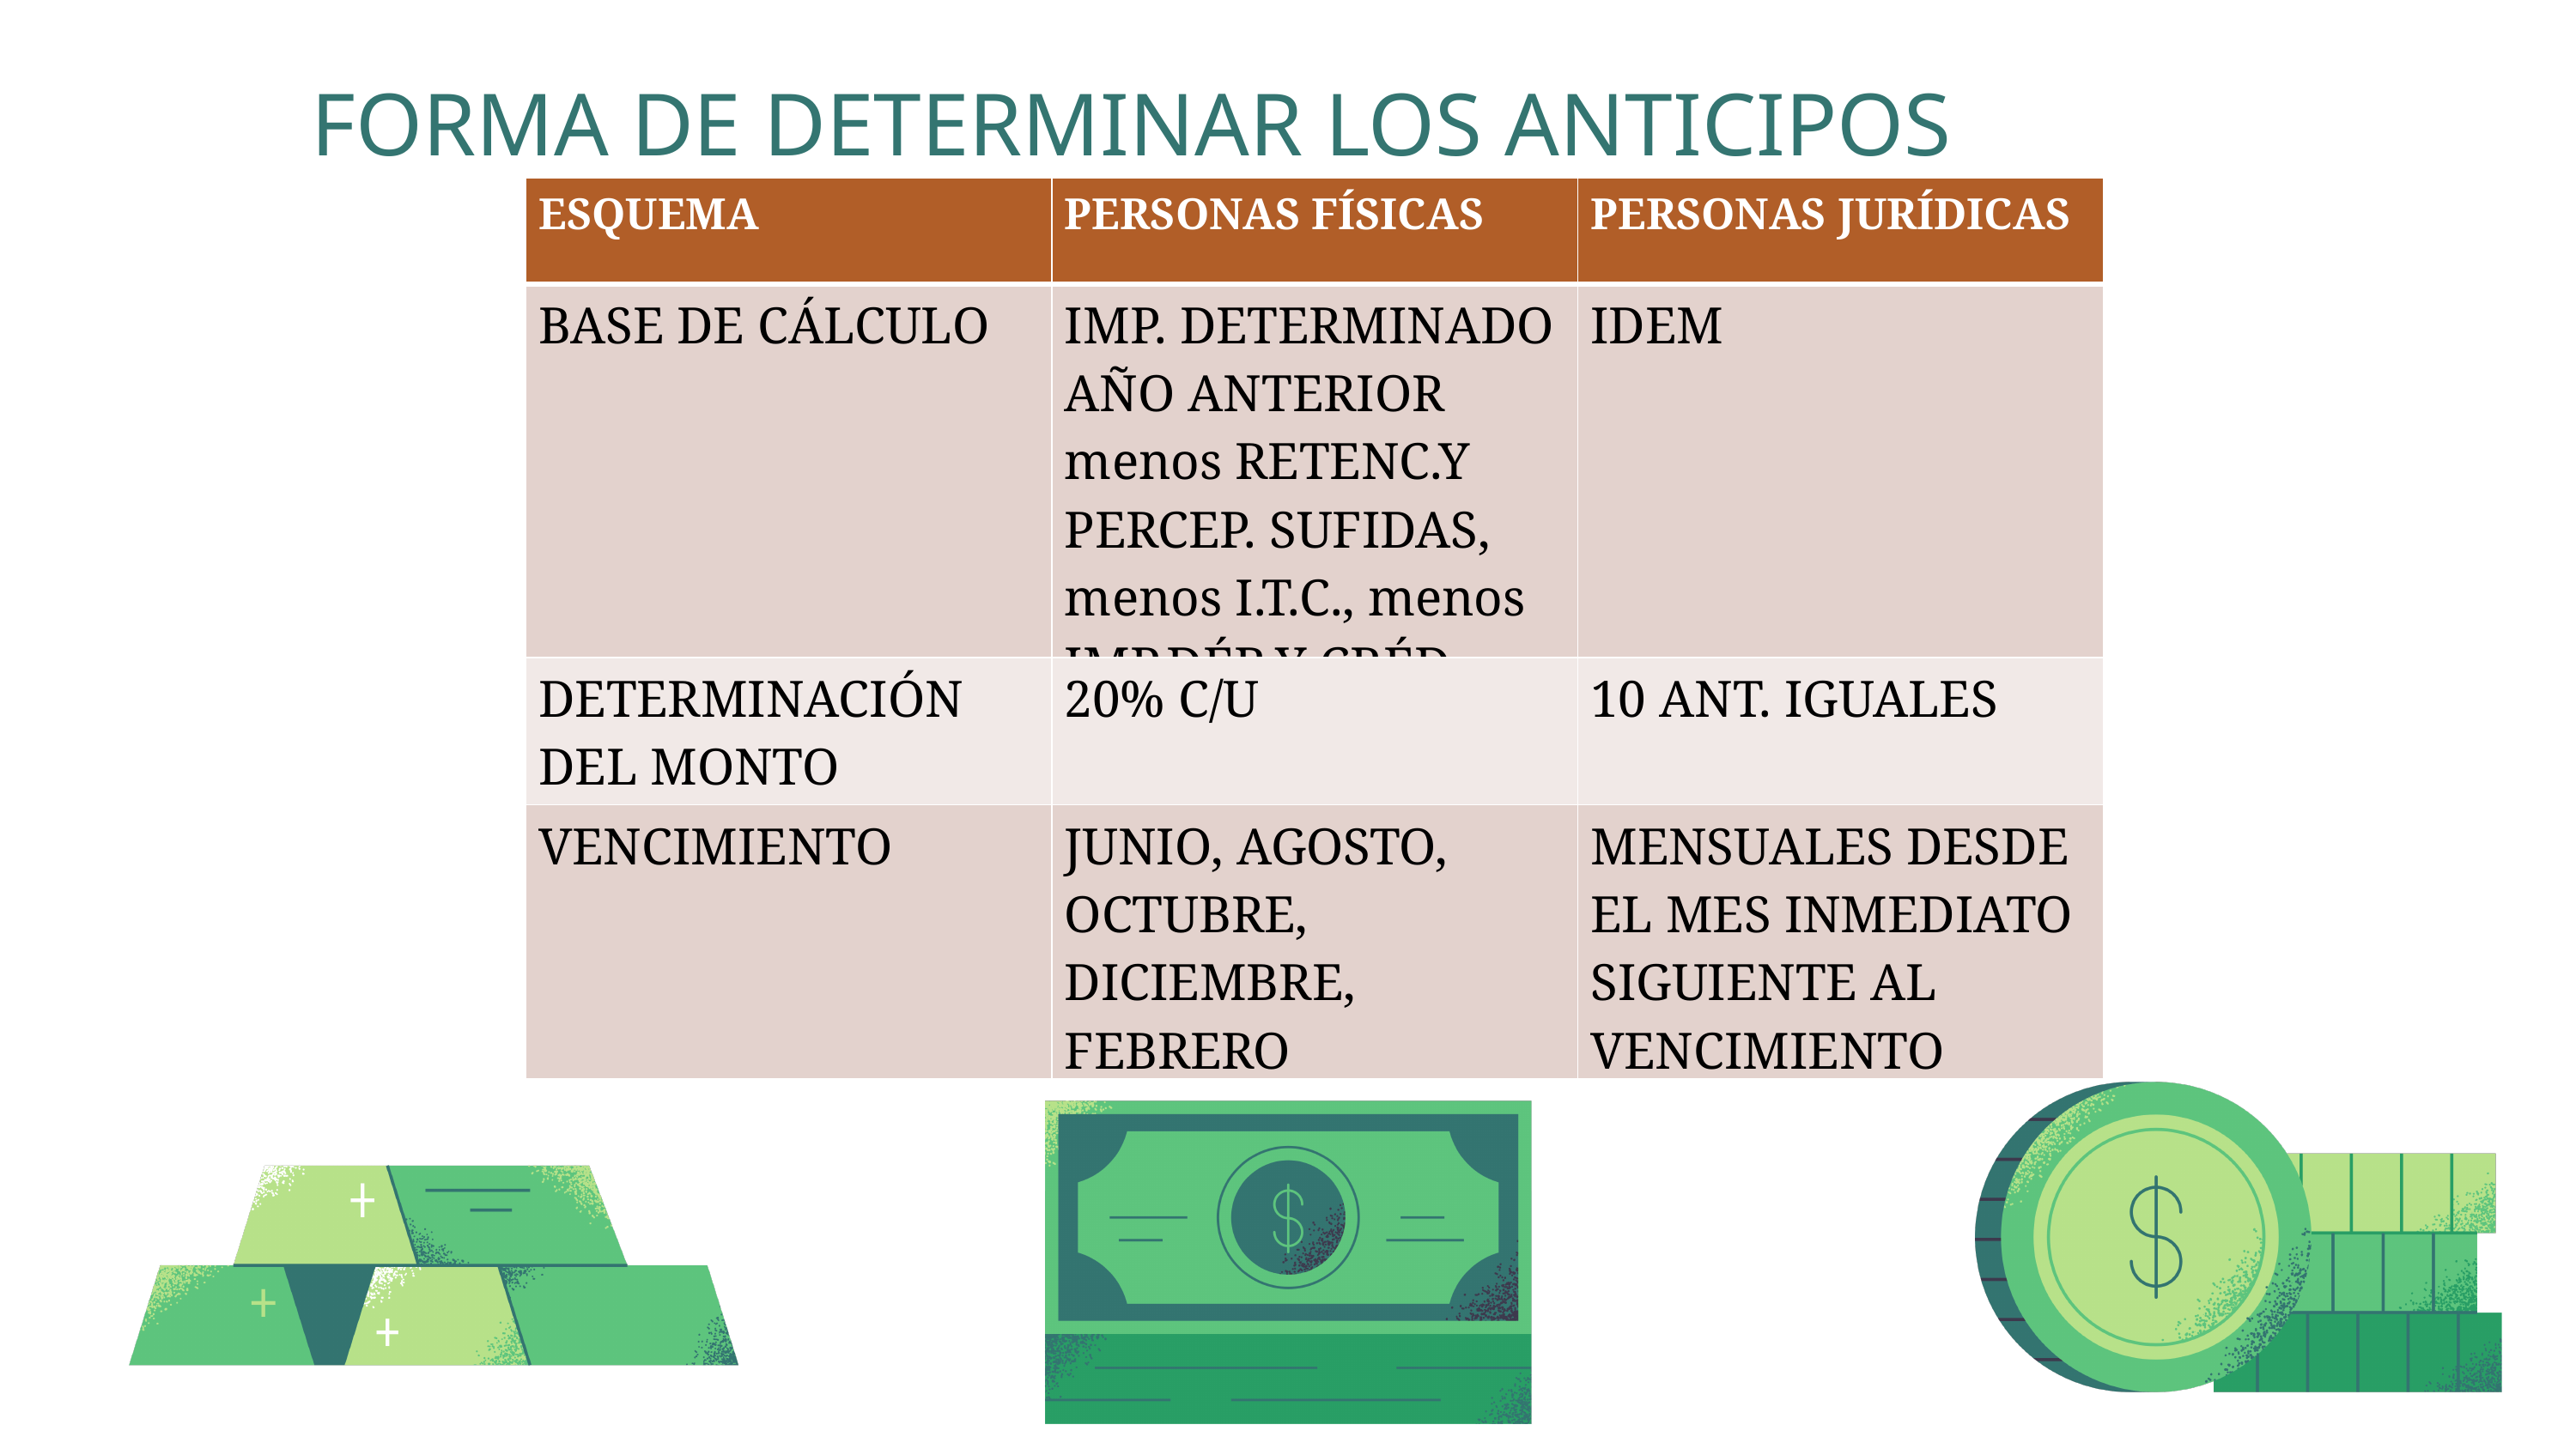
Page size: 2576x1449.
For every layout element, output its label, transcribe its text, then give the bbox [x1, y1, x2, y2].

table_cell 10 ANT. IGUALES [1578, 658, 2103, 804]
table_cell IMP. DETERMINADO AÑO ANTERIOR menos RETENC.Y PERCEP. SUFIDAS, menos I.T.C., menos IMP.DÉB.Y CRÉD. [1053, 287, 1577, 657]
text_box [1044, 1100, 1532, 1424]
table_cell DETERMINACIÓN DEL MONTO [526, 658, 1051, 804]
table_cell JUNIO, AGOSTO, OCTUBRE, DICIEMBRE, FEBRERO [1053, 805, 1577, 1078]
table_cell MENSUALES DESDE EL MES INMEDIATO SIGUIENTE AL VENCIMIENTO [1578, 805, 2103, 1078]
text_box FORMA DE DETERMINAR LOS ANTICIPOS [311, 70, 2370, 173]
text_box [129, 1165, 739, 1366]
text_box [1974, 1082, 2502, 1392]
table_cell VENCIMIENTO [526, 805, 1051, 1078]
table_header ESQUEMA [526, 179, 1051, 282]
table_cell IDEM [1578, 287, 2103, 657]
table_cell 20% C/U [1053, 658, 1577, 804]
table_cell BASE DE CÁLCULO [526, 287, 1051, 657]
table_header PERSONAS JURÍDICAS [1578, 179, 2103, 282]
table_header PERSONAS FÍSICAS [1053, 179, 1577, 282]
